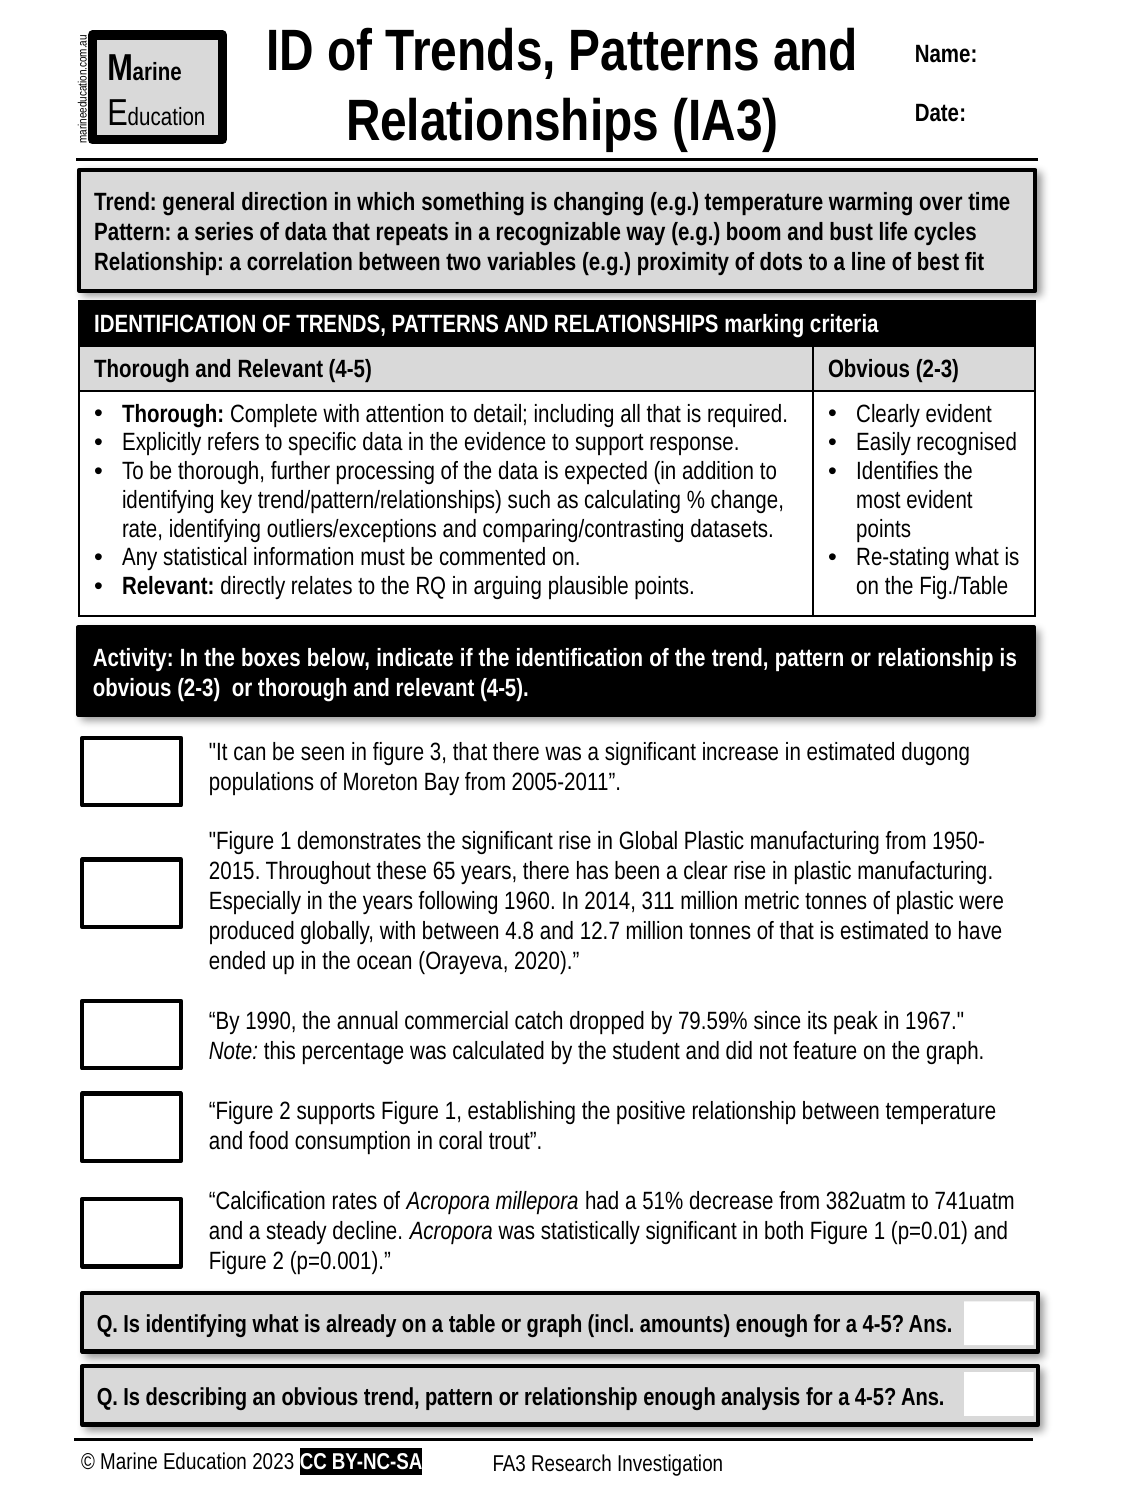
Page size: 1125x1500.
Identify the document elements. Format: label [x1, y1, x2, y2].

text_box [80, 736, 183, 807]
text_box [80, 1197, 183, 1269]
text_box [80, 1364, 1040, 1427]
text_box [66, 1439, 1033, 1500]
table_cell [80, 347, 812, 390]
text_box [194, 727, 1034, 1282]
text_box [76, 625, 1036, 717]
text_box [80, 1291, 1040, 1354]
text_box [67, 0, 1092, 160]
text_box [80, 999, 183, 1070]
text_box [80, 1091, 183, 1163]
text_box [80, 857, 183, 929]
table_cell [814, 347, 1034, 390]
table_cell [814, 392, 1034, 615]
table_cell [80, 392, 812, 615]
text_box [77, 168, 1037, 293]
table_header [80, 302, 1034, 345]
